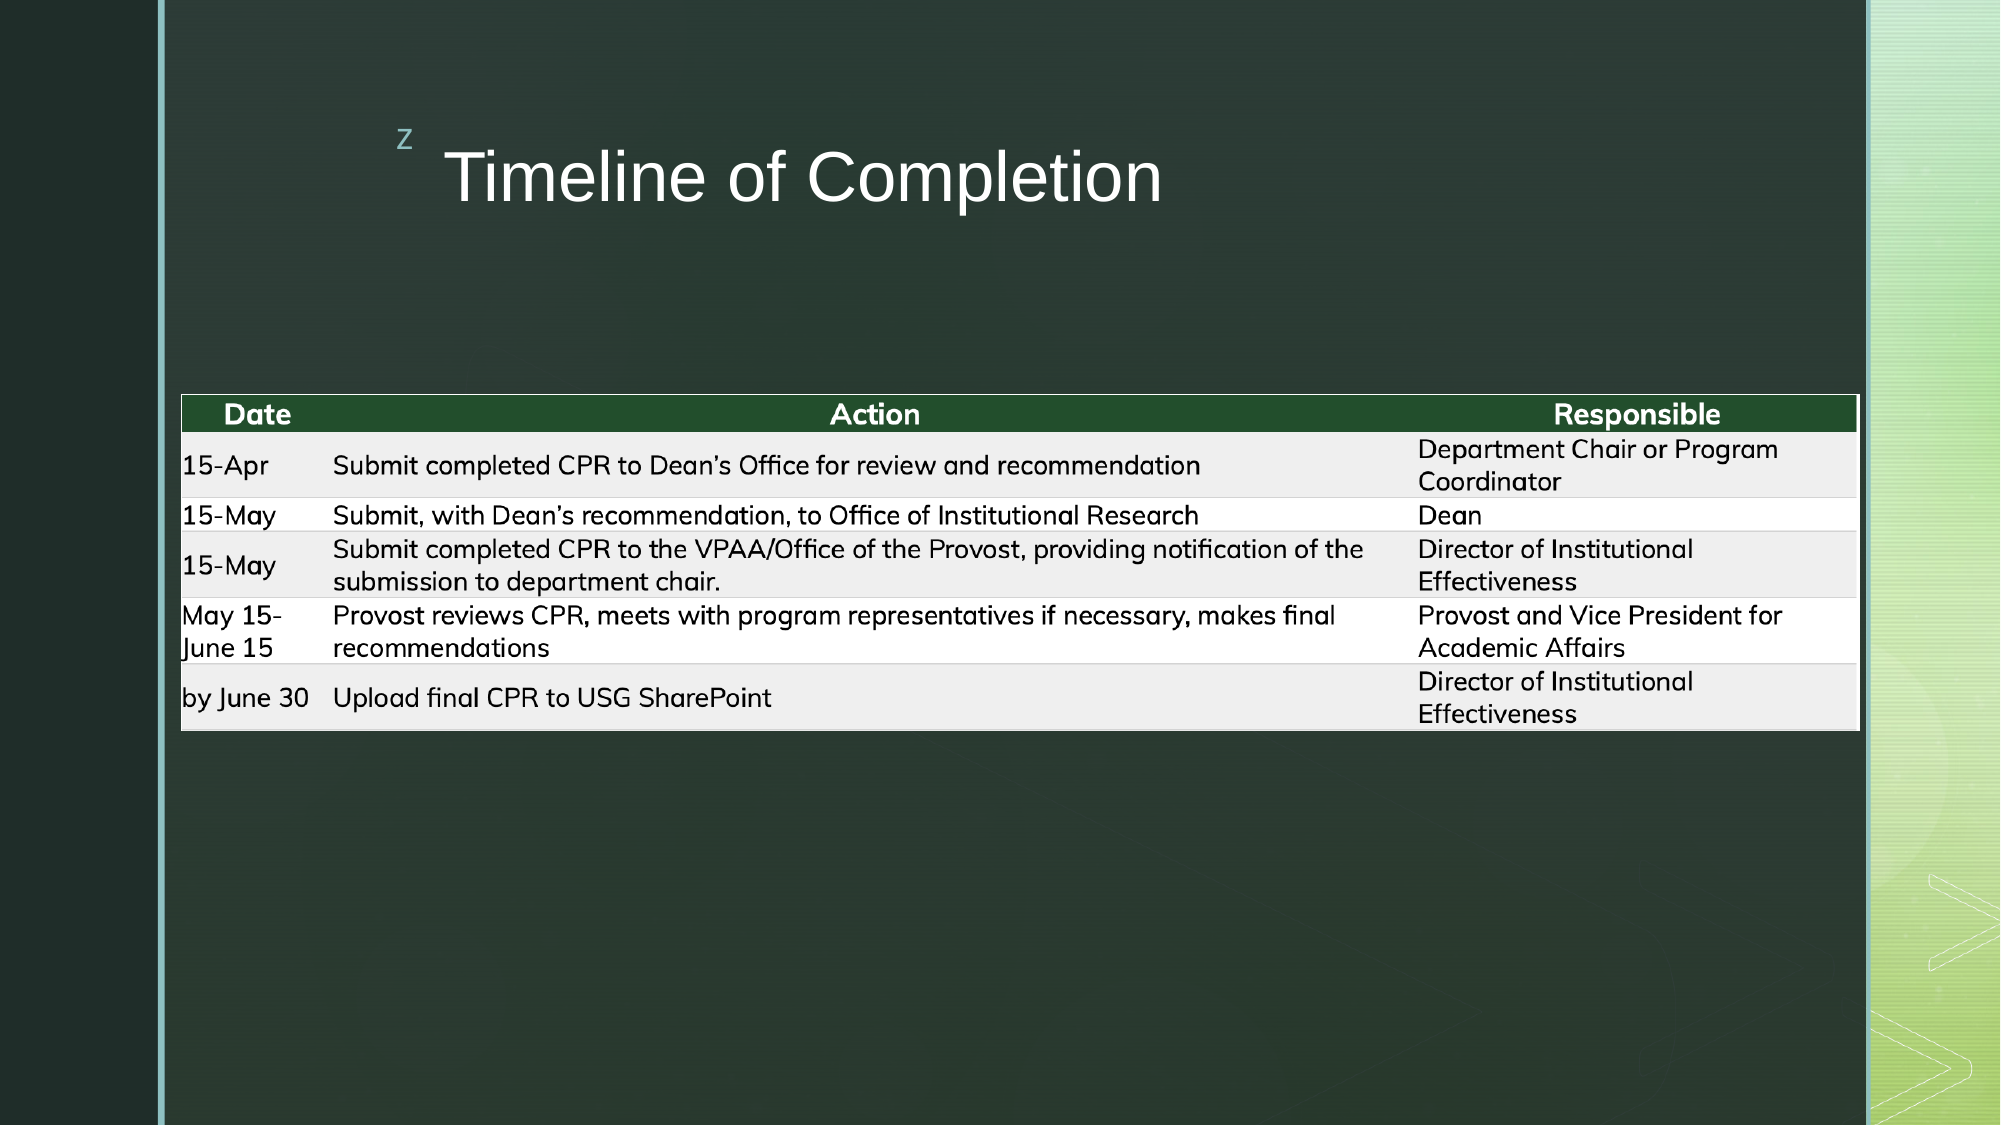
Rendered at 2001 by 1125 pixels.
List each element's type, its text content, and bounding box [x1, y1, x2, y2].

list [181, 393, 1860, 732]
picture [1871, 0, 2001, 1125]
title Timeline of Completion [428, 132, 1734, 310]
